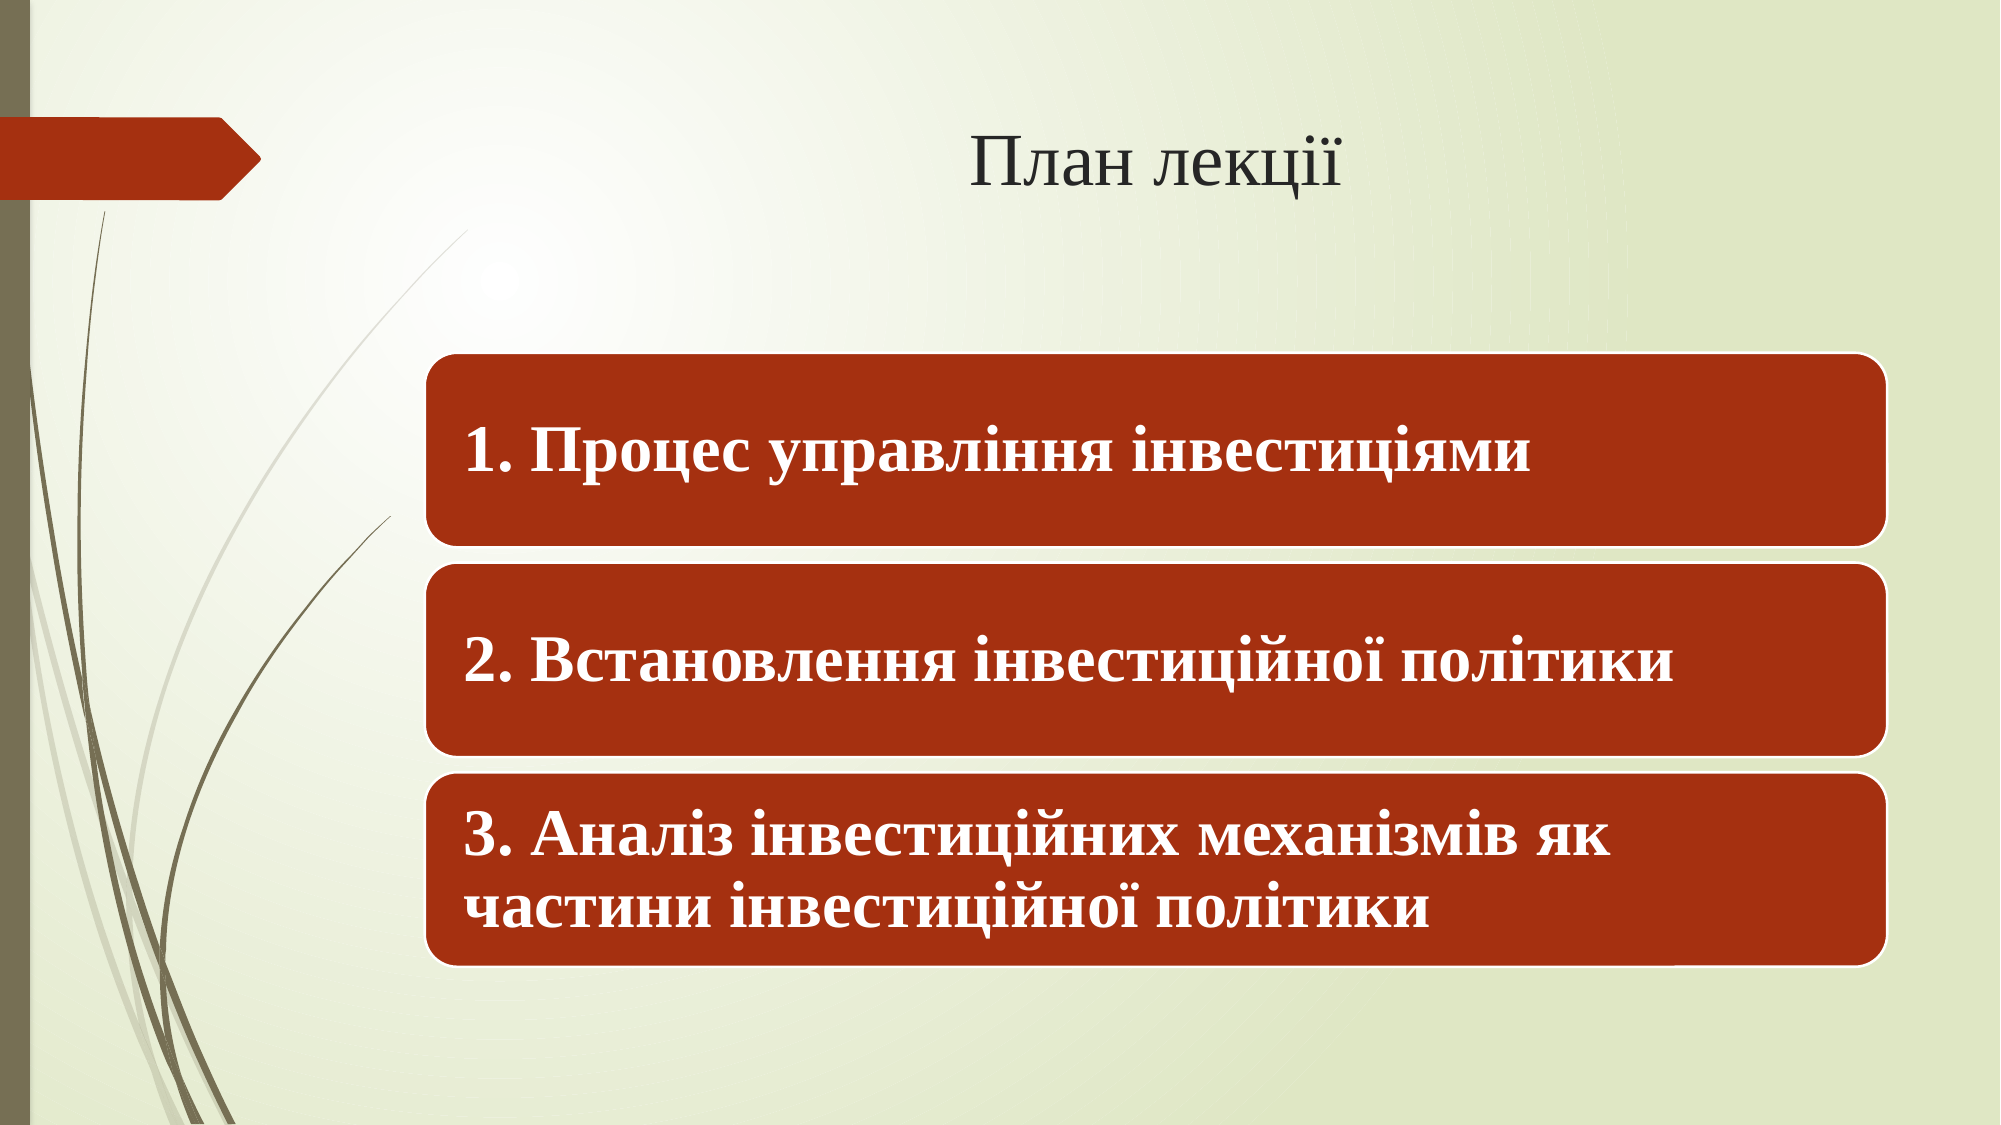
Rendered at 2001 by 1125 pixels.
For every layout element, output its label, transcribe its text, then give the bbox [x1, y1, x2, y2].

title План лекції [425, 102, 1888, 313]
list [424, 349, 1888, 970]
